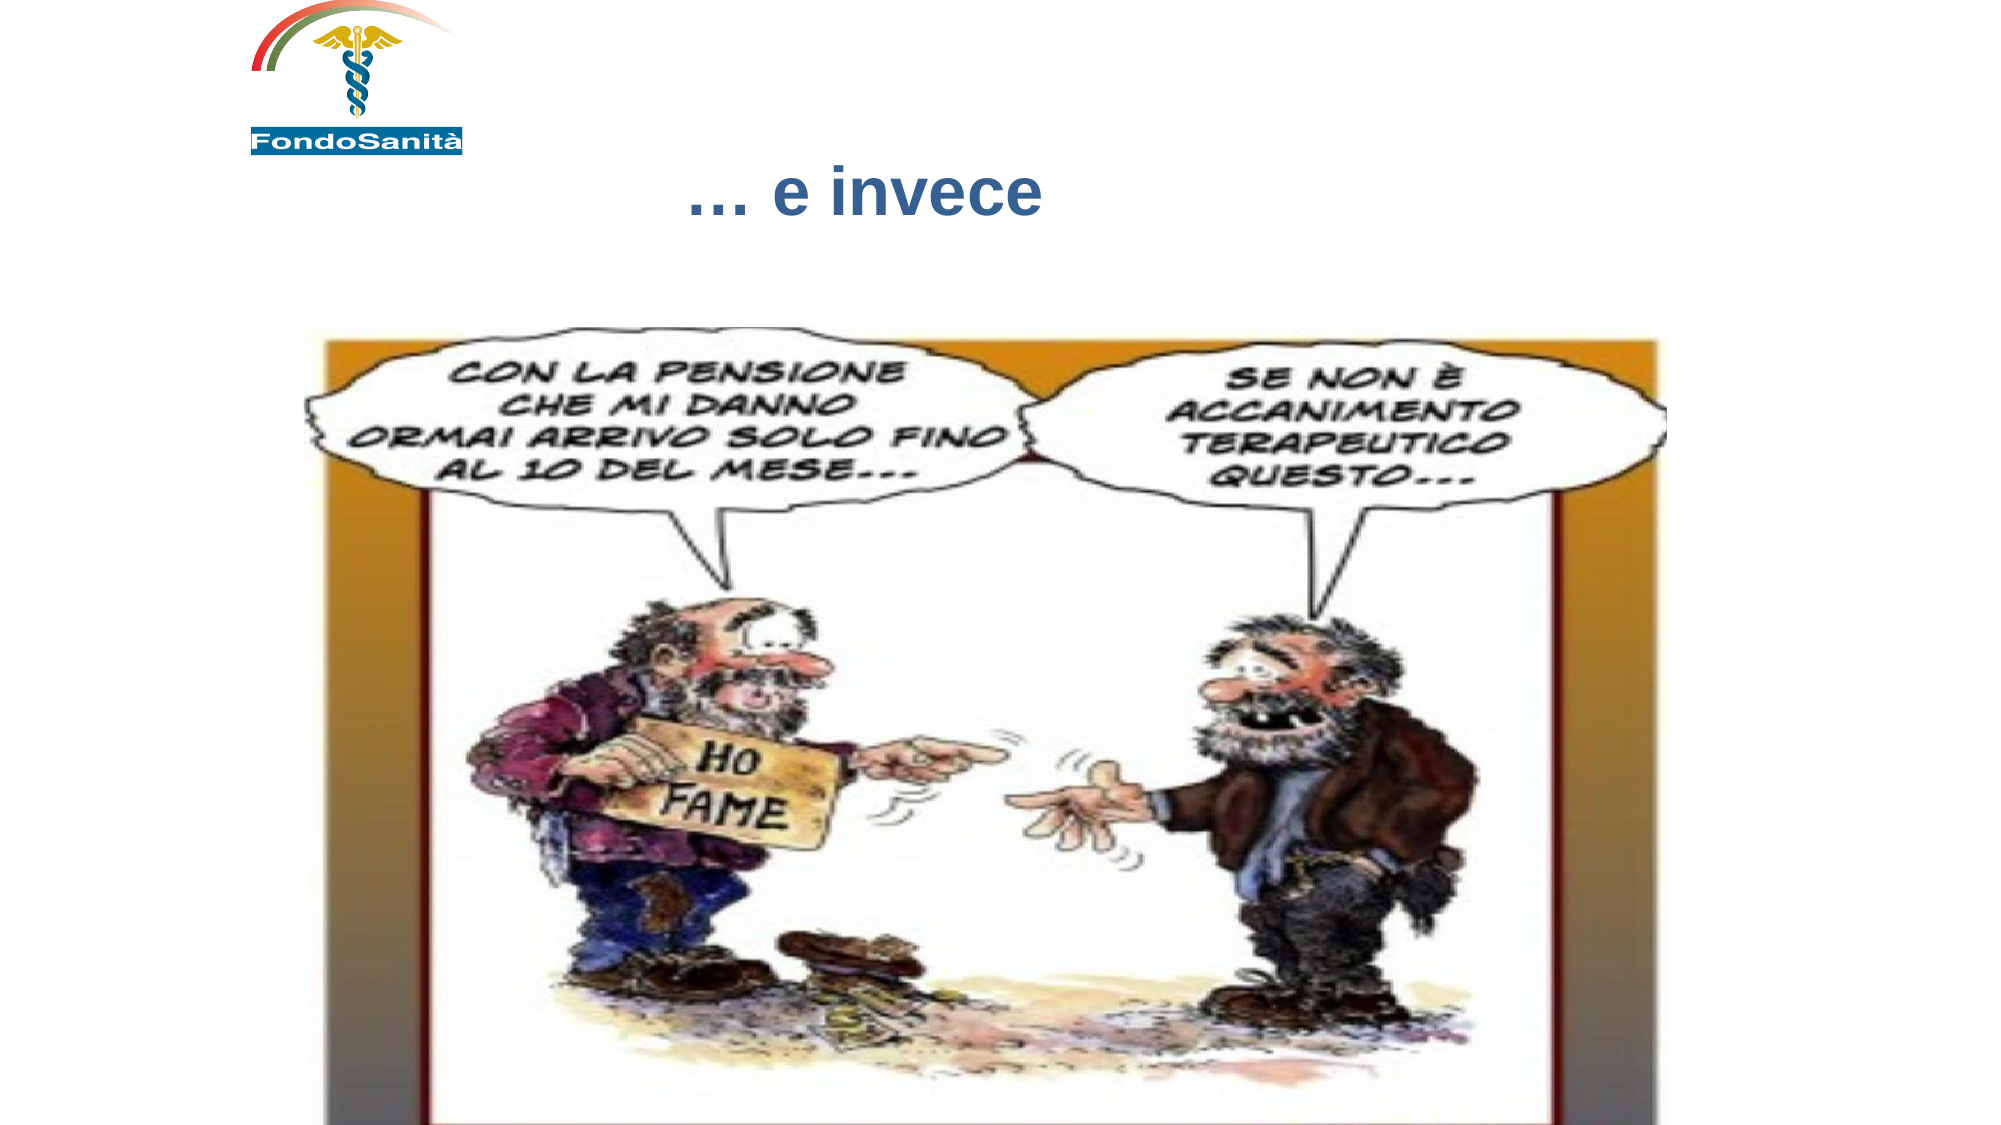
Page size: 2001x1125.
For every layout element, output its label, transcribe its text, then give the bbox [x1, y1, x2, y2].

picture [302, 138, 311, 148]
picture [360, 134, 379, 149]
picture [403, 138, 409, 148]
picture [337, 138, 355, 149]
picture [383, 138, 398, 149]
picture [249, 0, 463, 158]
text_box … e invece [669, 139, 1301, 264]
picture [410, 138, 419, 148]
picture [445, 134, 460, 149]
picture [425, 134, 429, 148]
picture [316, 134, 333, 149]
picture [303, 327, 1667, 1125]
picture [295, 138, 301, 148]
picture [273, 138, 290, 149]
picture [433, 135, 442, 148]
